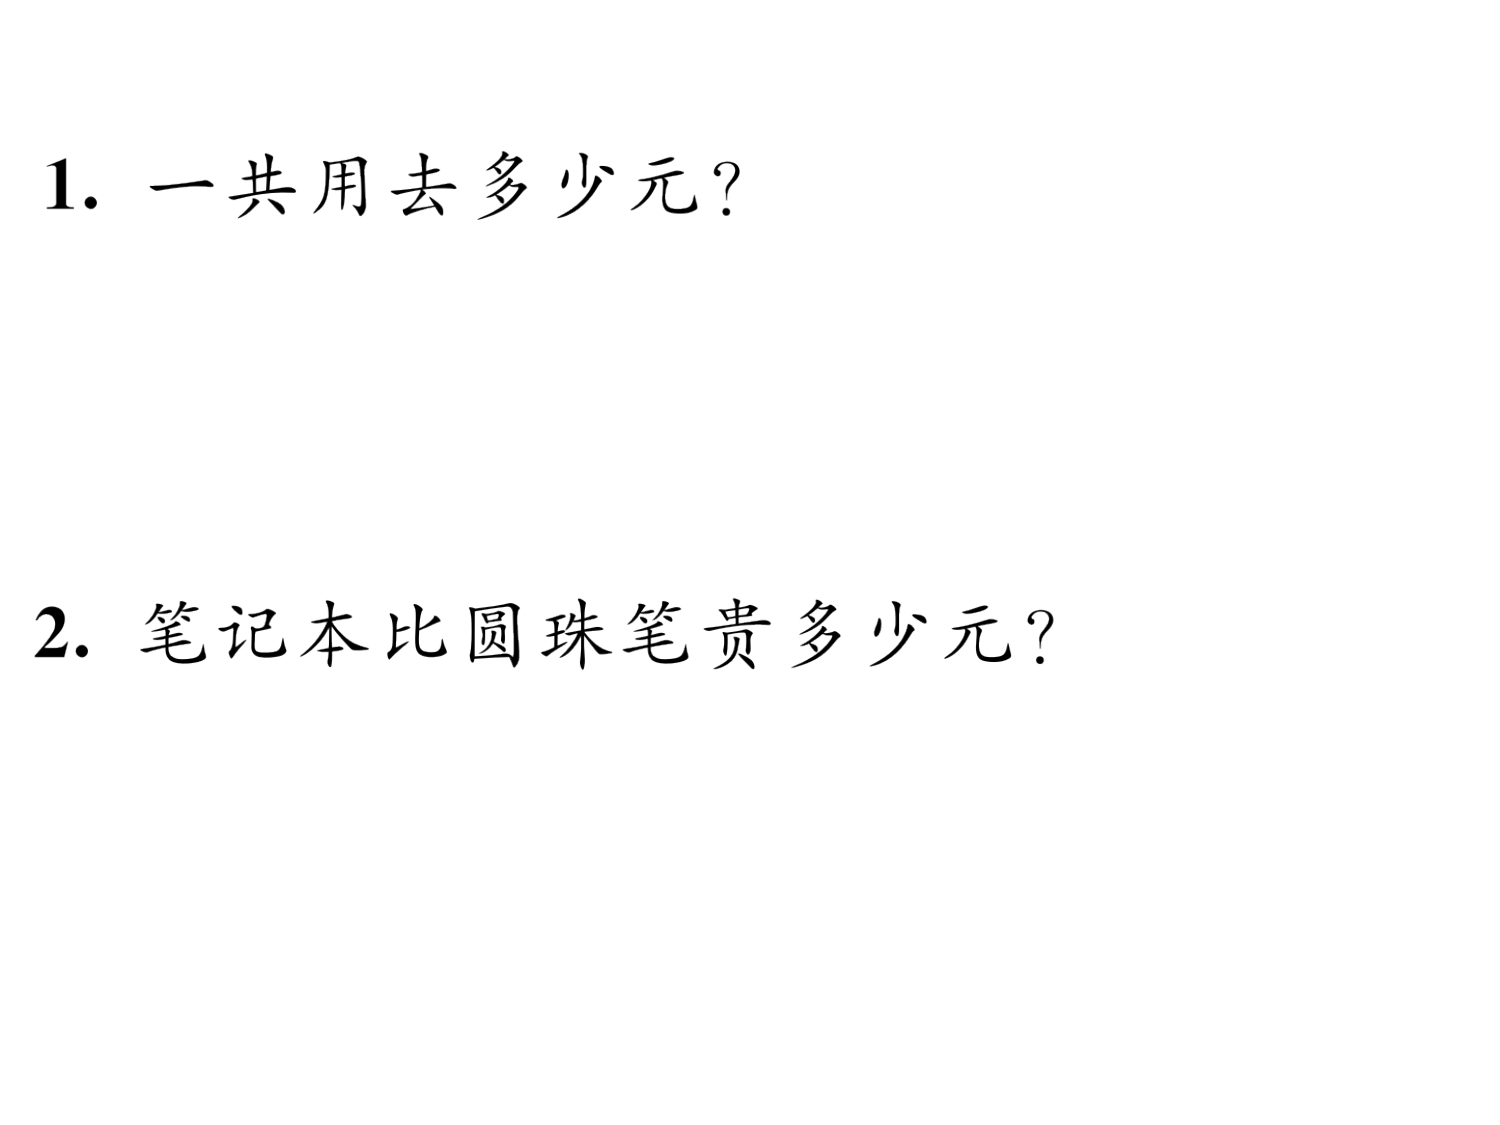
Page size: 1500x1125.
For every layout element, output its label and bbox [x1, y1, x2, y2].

picture [29, 113, 1459, 1015]
